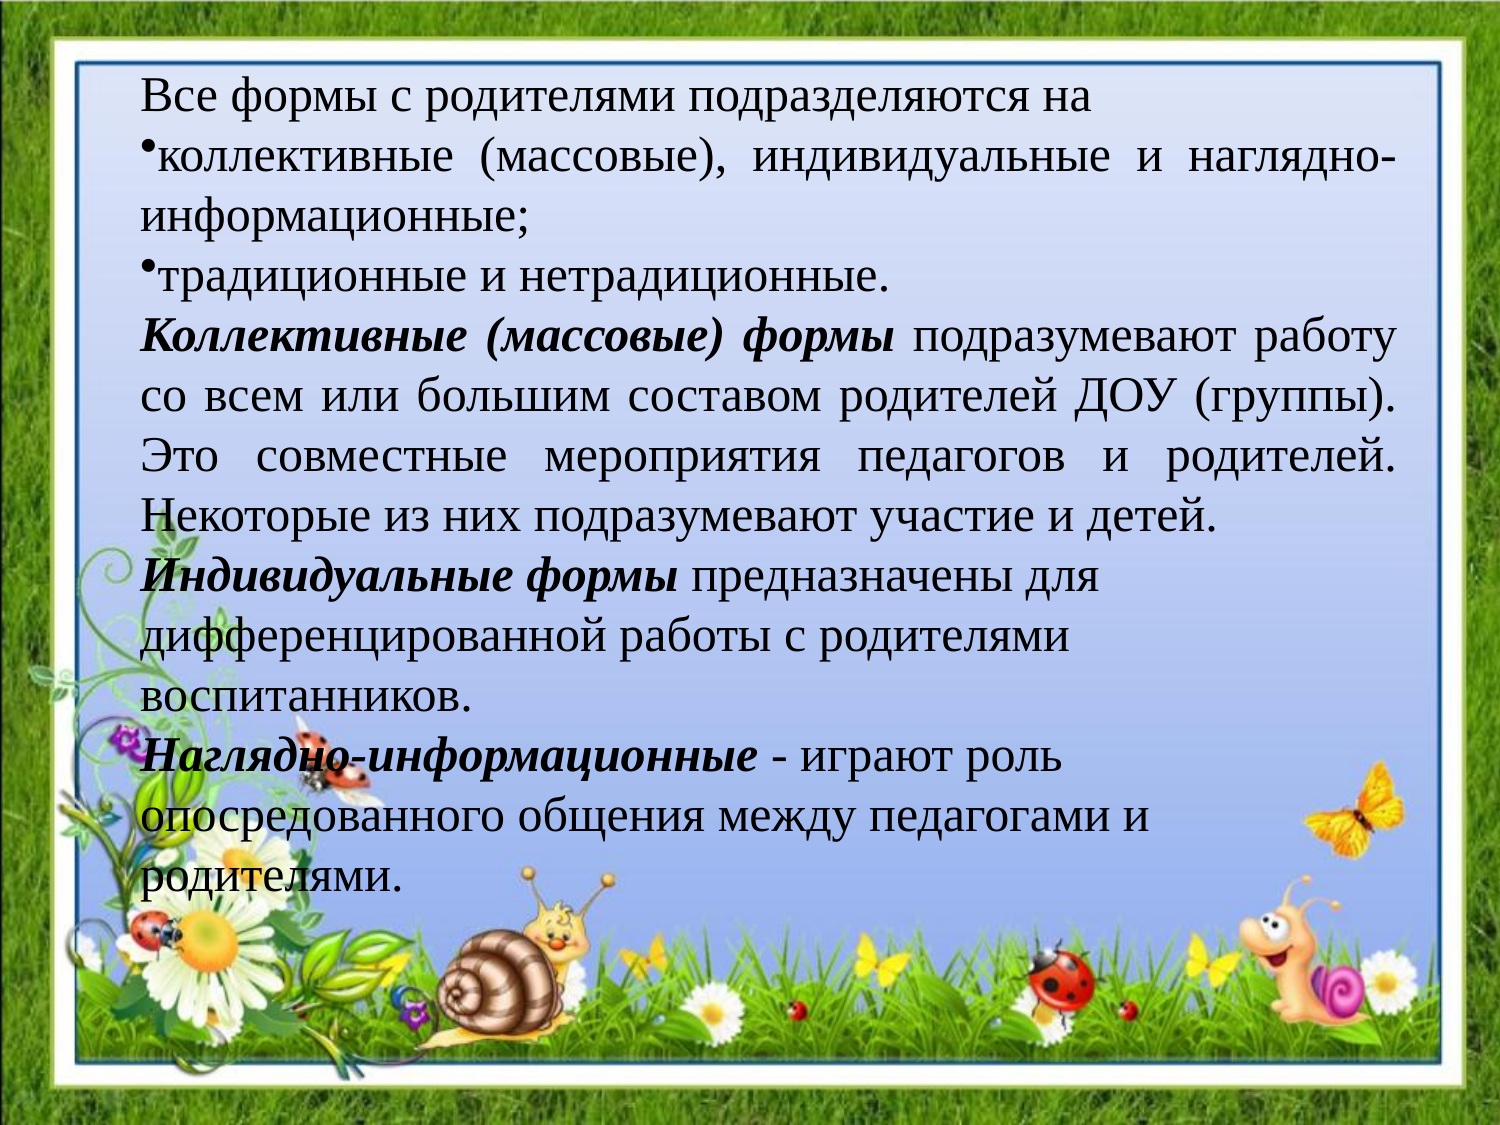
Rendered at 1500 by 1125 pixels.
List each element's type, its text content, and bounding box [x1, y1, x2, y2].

text_box Все формы с родителями подразделяются на коллективные (массовые), индивидуальные и наглядно-информационные; традиционные и нетрадиционные. Коллективные (массовые) формы подразумевают работу со всем или большим составом родителей ДОУ (группы). Это совместные мероприятия педагогов и родителей. Некоторые из них подразумевают участие и детей. Индивидуальные формы предназначены для дифференцированной работы с родителями воспитанников. Наглядно-информационные - играют роль опосредованного общения между педагогами и родителями. [124, 54, 1413, 909]
picture [0, 0, 1500, 1125]
